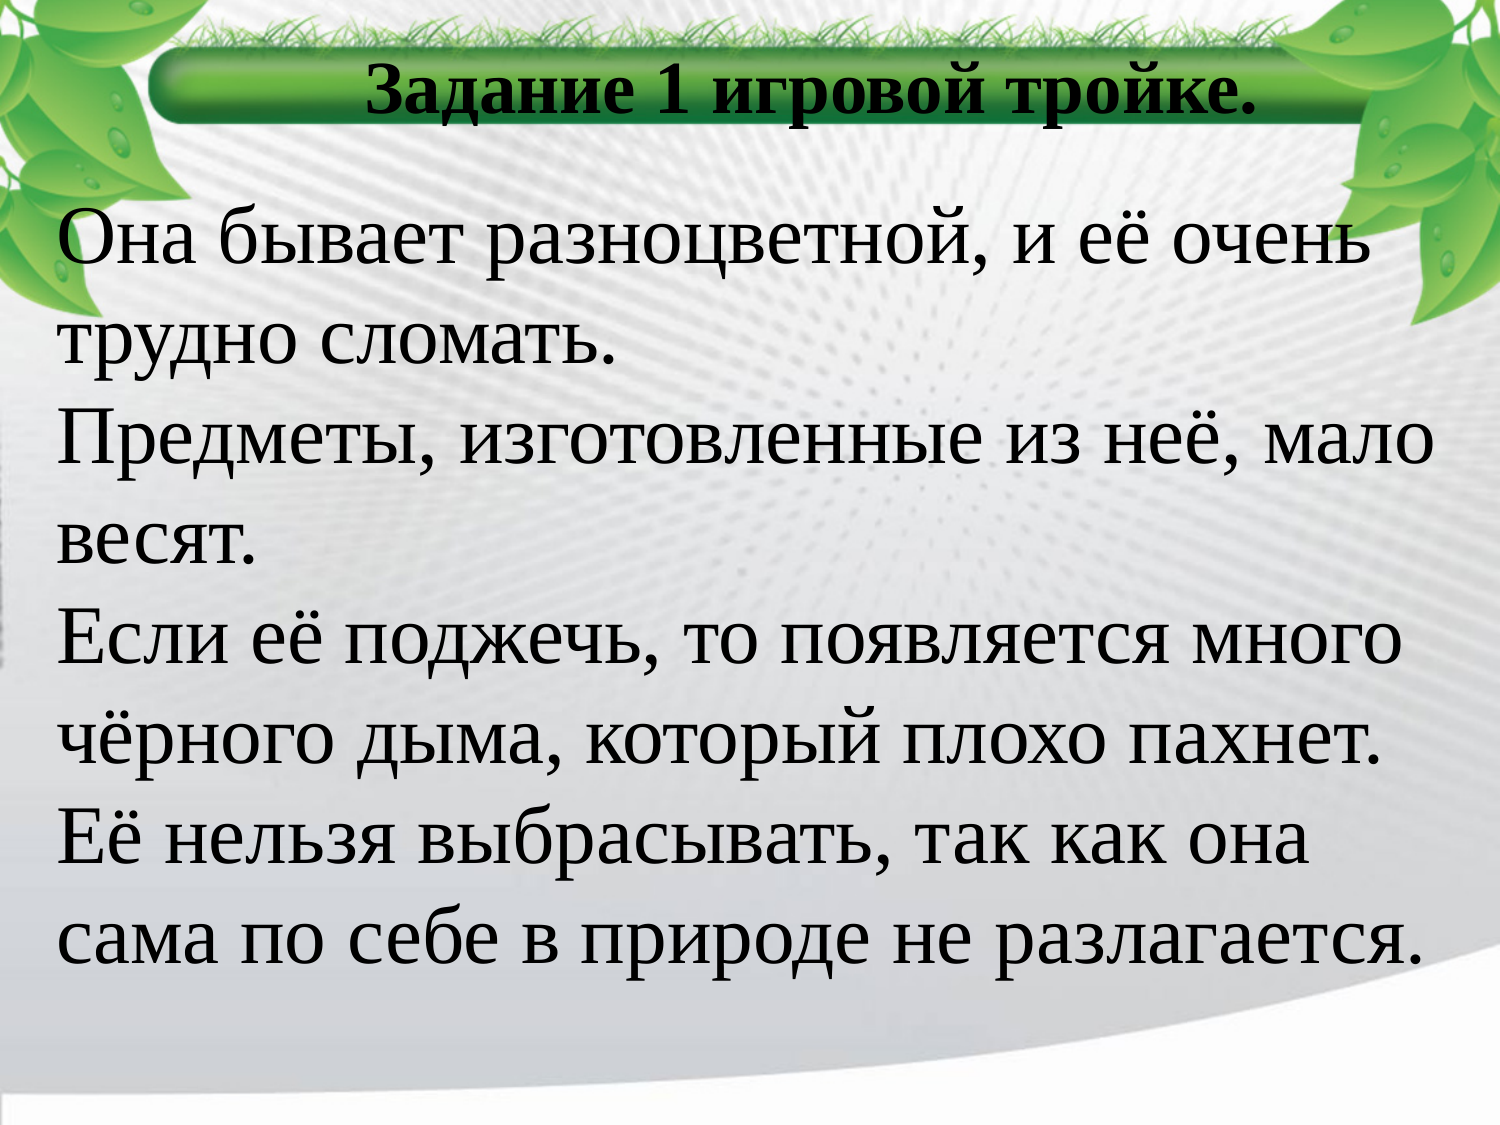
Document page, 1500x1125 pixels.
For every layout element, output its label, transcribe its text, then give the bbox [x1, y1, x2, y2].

picture [0, 0, 1500, 1125]
text_box Она бывает разноцветной, и её очень трудно сломать. Предметы, изготовленные из неё, мало весят. Если её поджечь, то появляется много чёрного дыма, который плохо пахнет. Её нельзя выбрасывать, так как она сама по себе в природе не разлагается. [41, 172, 1483, 1048]
text_box Задание 1 игровой тройке. [349, 31, 1274, 136]
